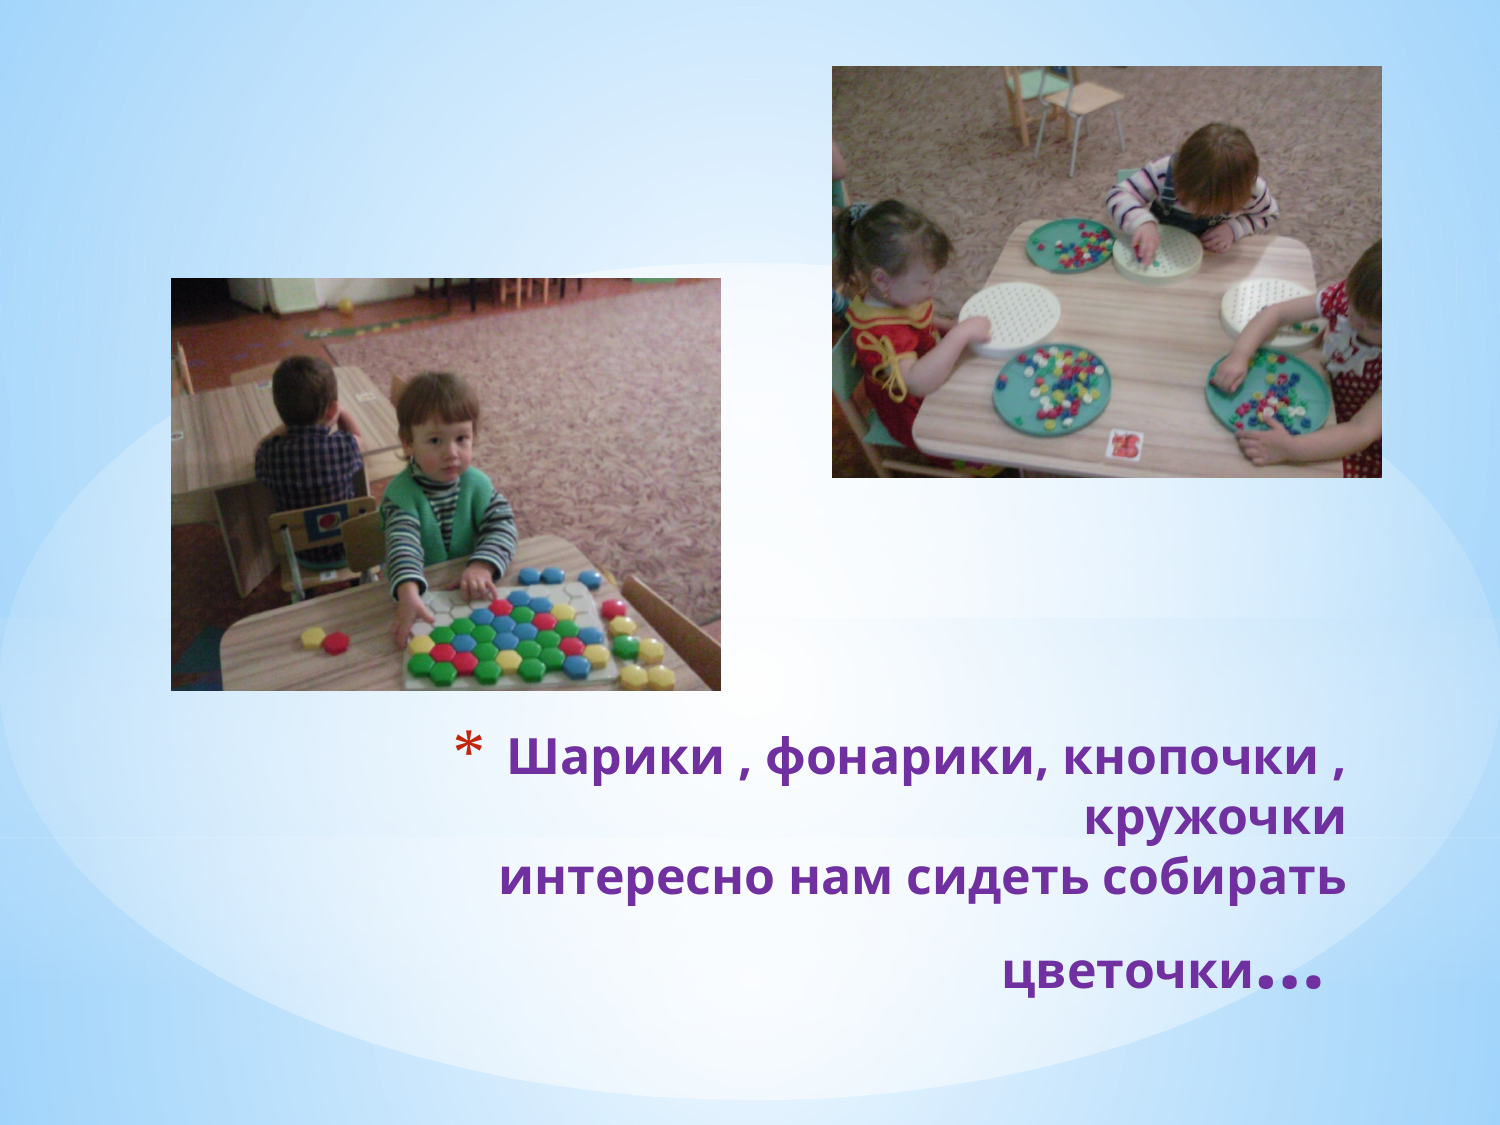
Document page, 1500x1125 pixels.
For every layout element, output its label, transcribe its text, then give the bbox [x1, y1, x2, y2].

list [170, 278, 721, 691]
title Шарики , фонарики, кнопочки , кружочки интересно нам сидеть собирать цветочки… [294, 717, 1363, 905]
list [832, 66, 1382, 478]
